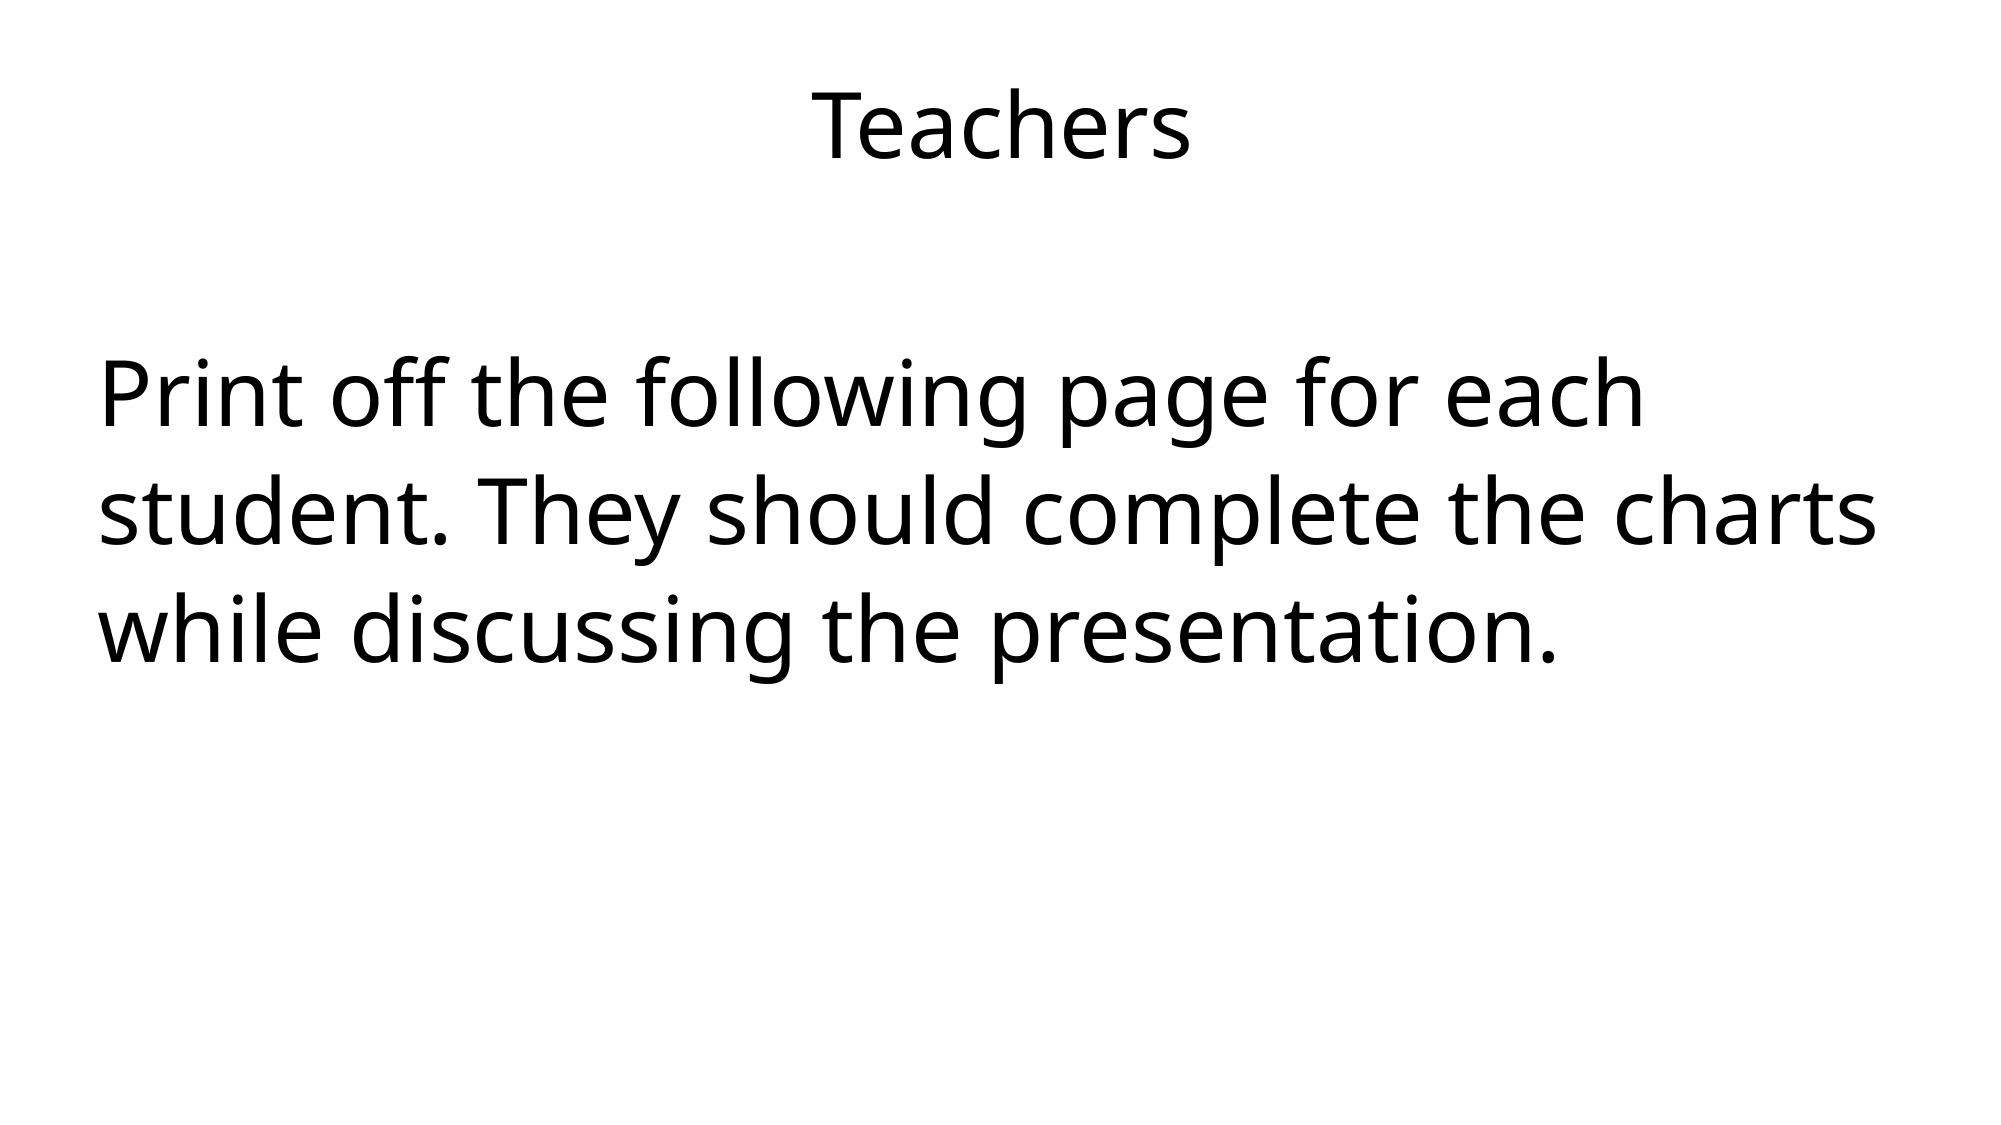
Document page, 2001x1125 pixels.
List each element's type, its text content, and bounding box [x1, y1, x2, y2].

text_box Teachers Print off the following page for each student. They should complete the charts while discussing the presentation. [83, 0, 1923, 688]
